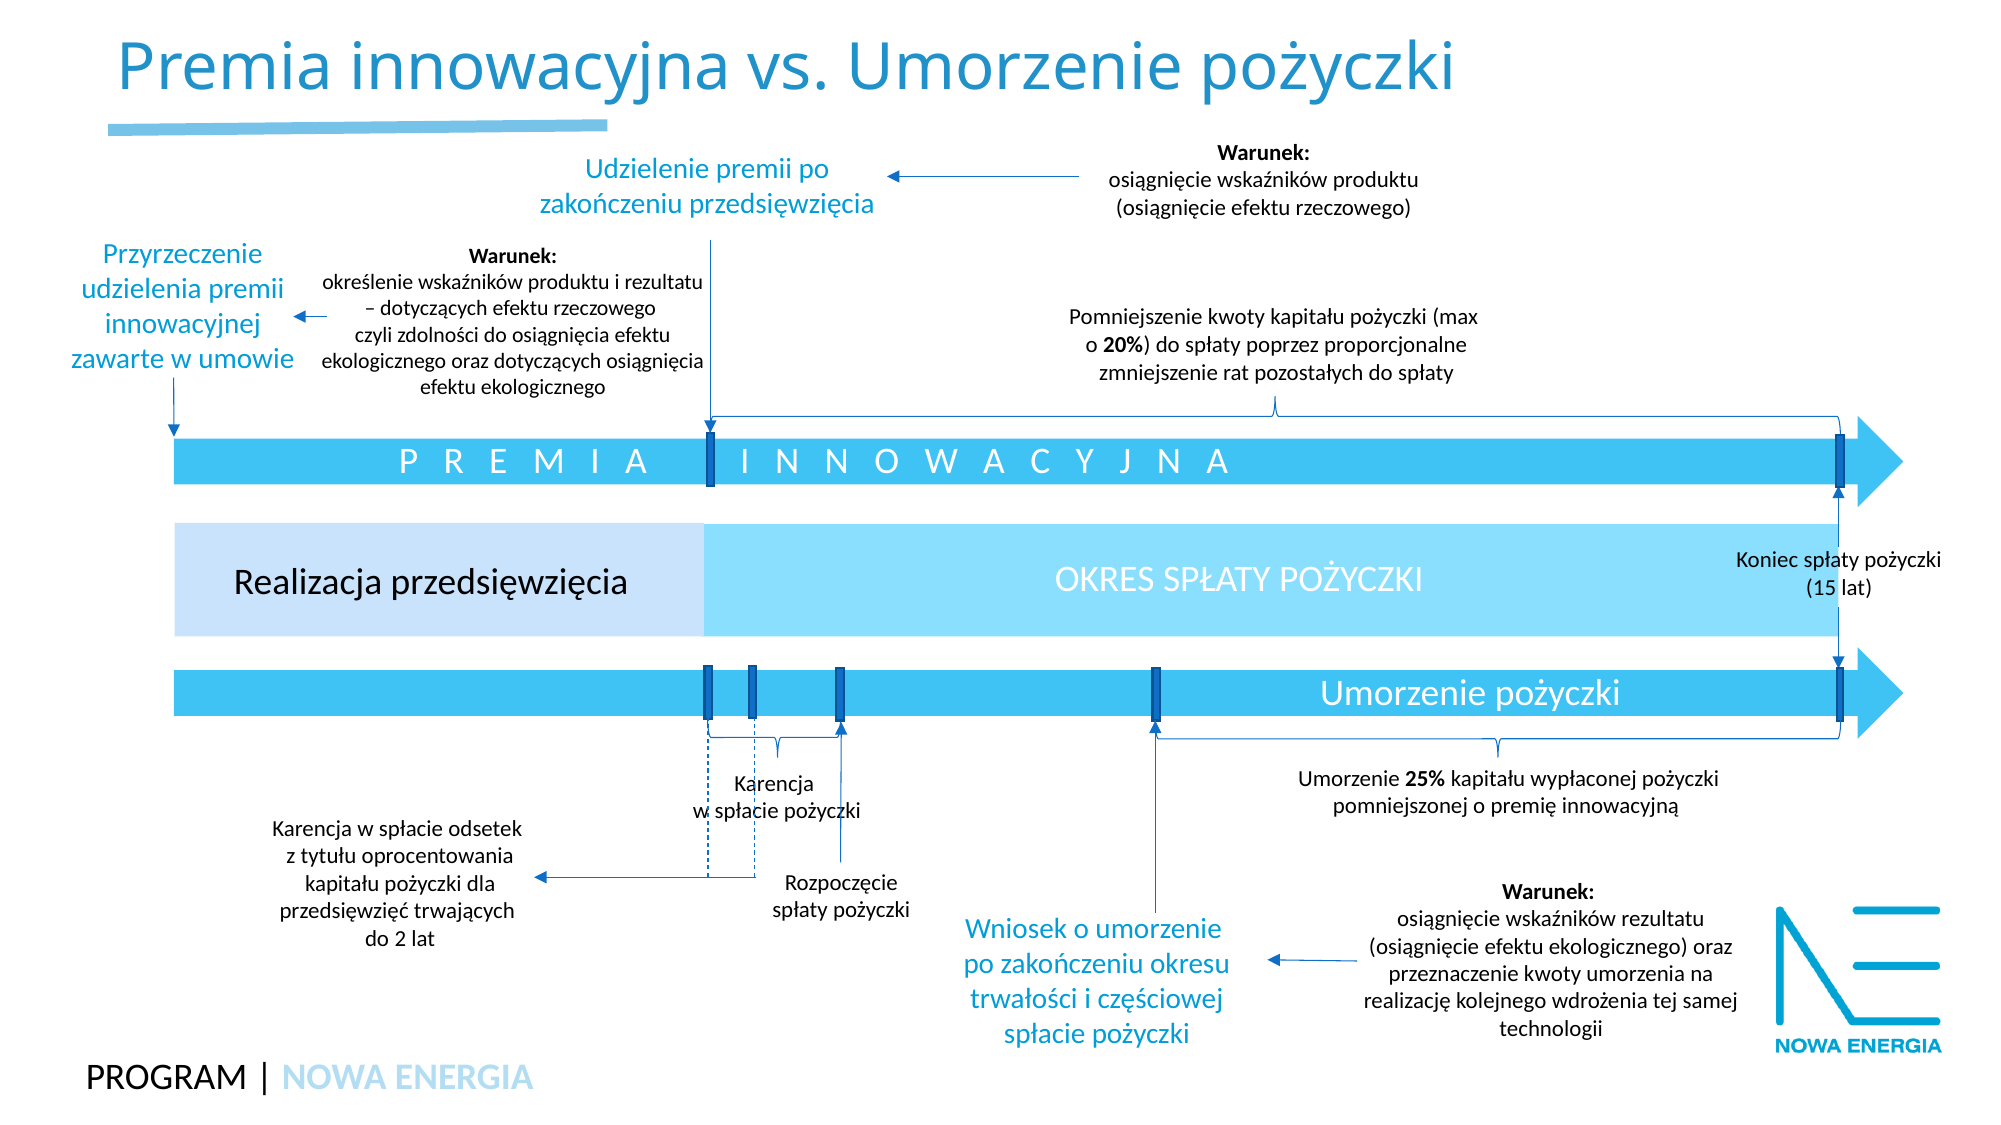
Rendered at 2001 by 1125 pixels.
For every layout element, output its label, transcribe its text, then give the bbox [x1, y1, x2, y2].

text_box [510, 141, 904, 294]
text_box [1267, 868, 1754, 1051]
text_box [1155, 668, 1844, 827]
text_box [174, 522, 1721, 637]
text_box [1844, 415, 1904, 485]
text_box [916, 667, 1277, 1059]
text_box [887, 130, 1449, 229]
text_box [293, 234, 724, 409]
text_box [510, 409, 709, 487]
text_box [173, 647, 1721, 739]
text_box Premia innowacyjna vs. Umorzenie pożyczki [101, 26, 1562, 127]
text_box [242, 665, 757, 960]
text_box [709, 294, 1844, 488]
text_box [757, 667, 943, 931]
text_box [173, 415, 1721, 508]
text_box PROGRAM | NOWA ENERGIA [71, 1045, 558, 1105]
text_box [45, 226, 321, 437]
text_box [1721, 485, 1957, 669]
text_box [108, 125, 608, 130]
picture [1753, 881, 1969, 1082]
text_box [1844, 669, 1904, 739]
